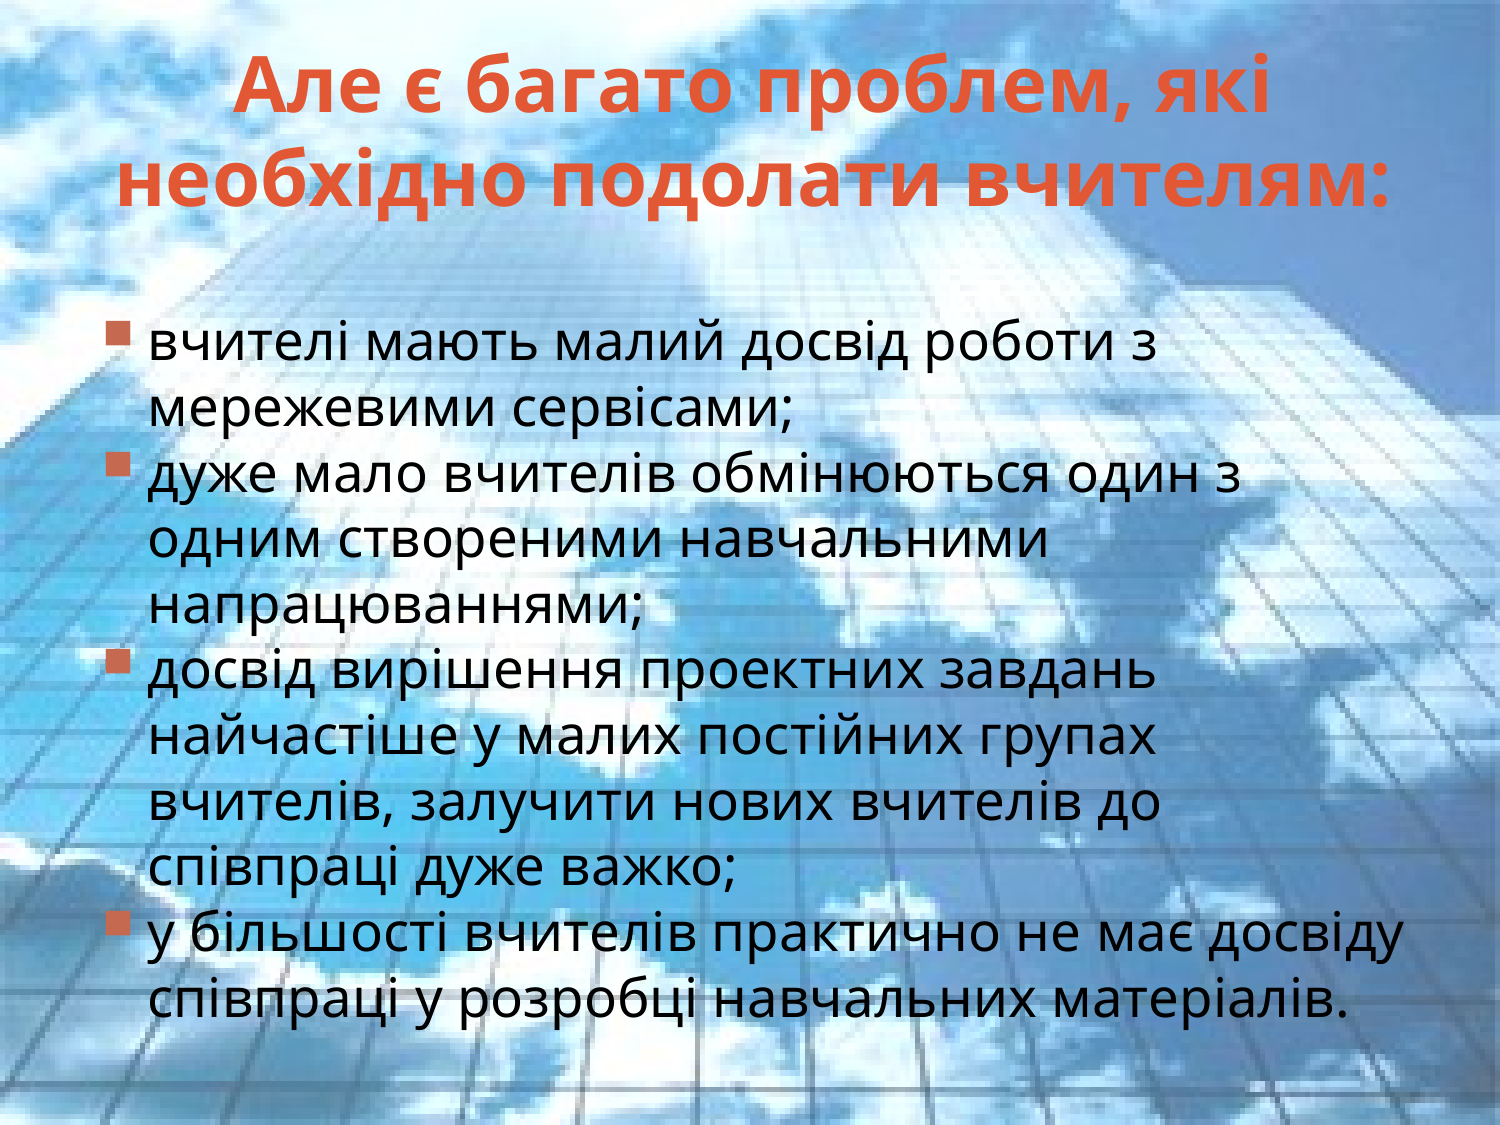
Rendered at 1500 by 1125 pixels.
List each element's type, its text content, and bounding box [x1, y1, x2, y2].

picture [0, 0, 1500, 1125]
list вчителі мають малий досвід роботи з мережевими сервісами; дуже мало вчителів обмінюються один з одним створеними навчальними напрацюваннями; досвід вирішення проектних завдань найчастіше у малих постійних групах вчителів, залучити нових вчителів до співпраці дуже важко; у більшості вчителів практично не має досвіду співпраці у розробці навчальних матеріалів. [75, 291, 1425, 1050]
title Але є багато проблем, які необхідно подолати вчителям: [75, 25, 1425, 231]
